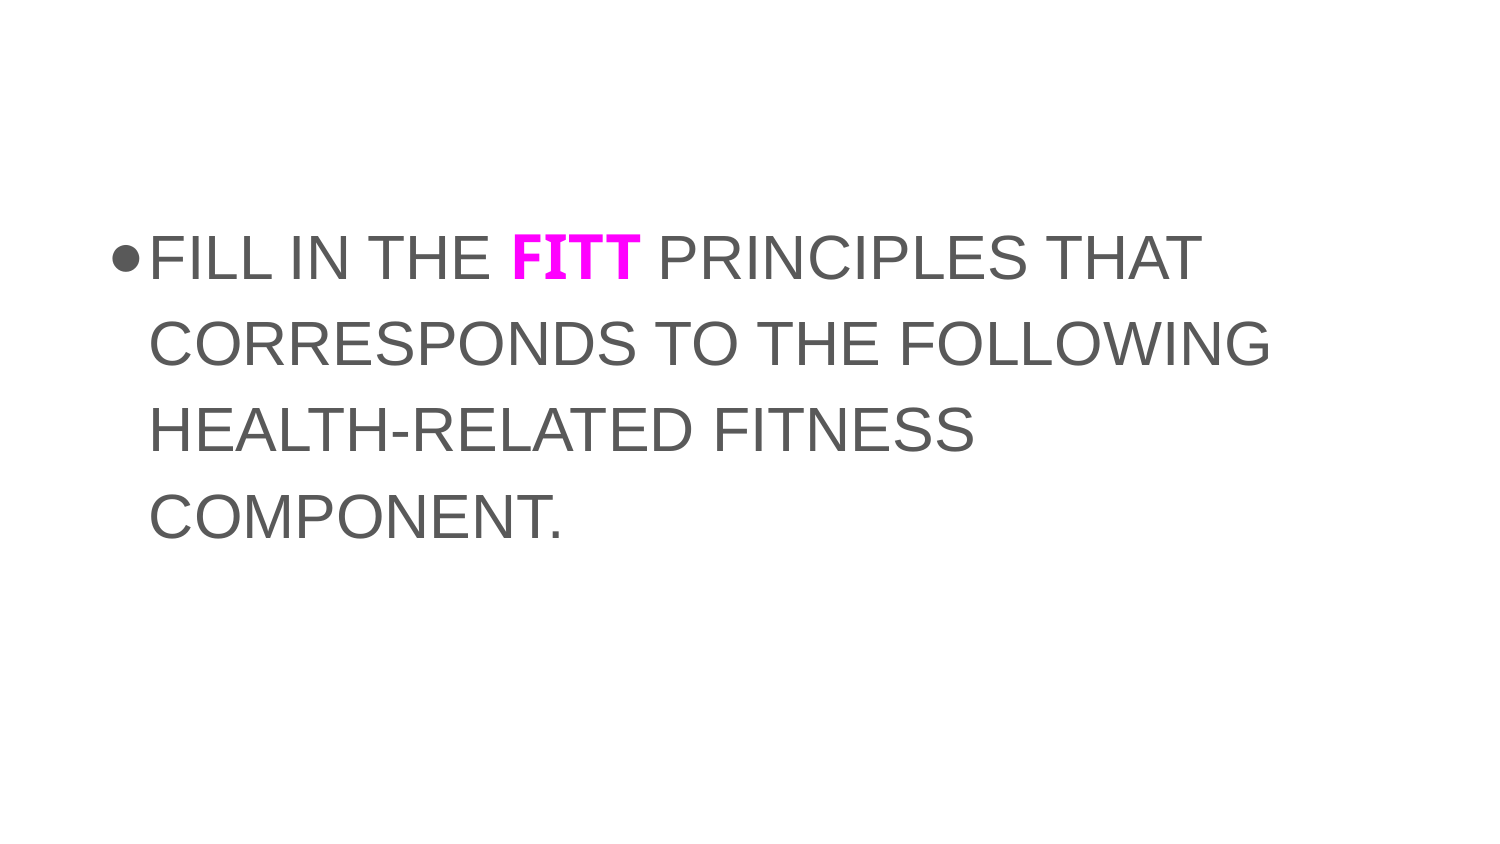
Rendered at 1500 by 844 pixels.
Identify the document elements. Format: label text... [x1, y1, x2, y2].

list FILL IN THE FITT PRINCIPLES THAT CORRESPONDS TO THE FOLLOWING HEALTH-RELATED FITNESS COMPONENT. [96, 200, 1396, 717]
